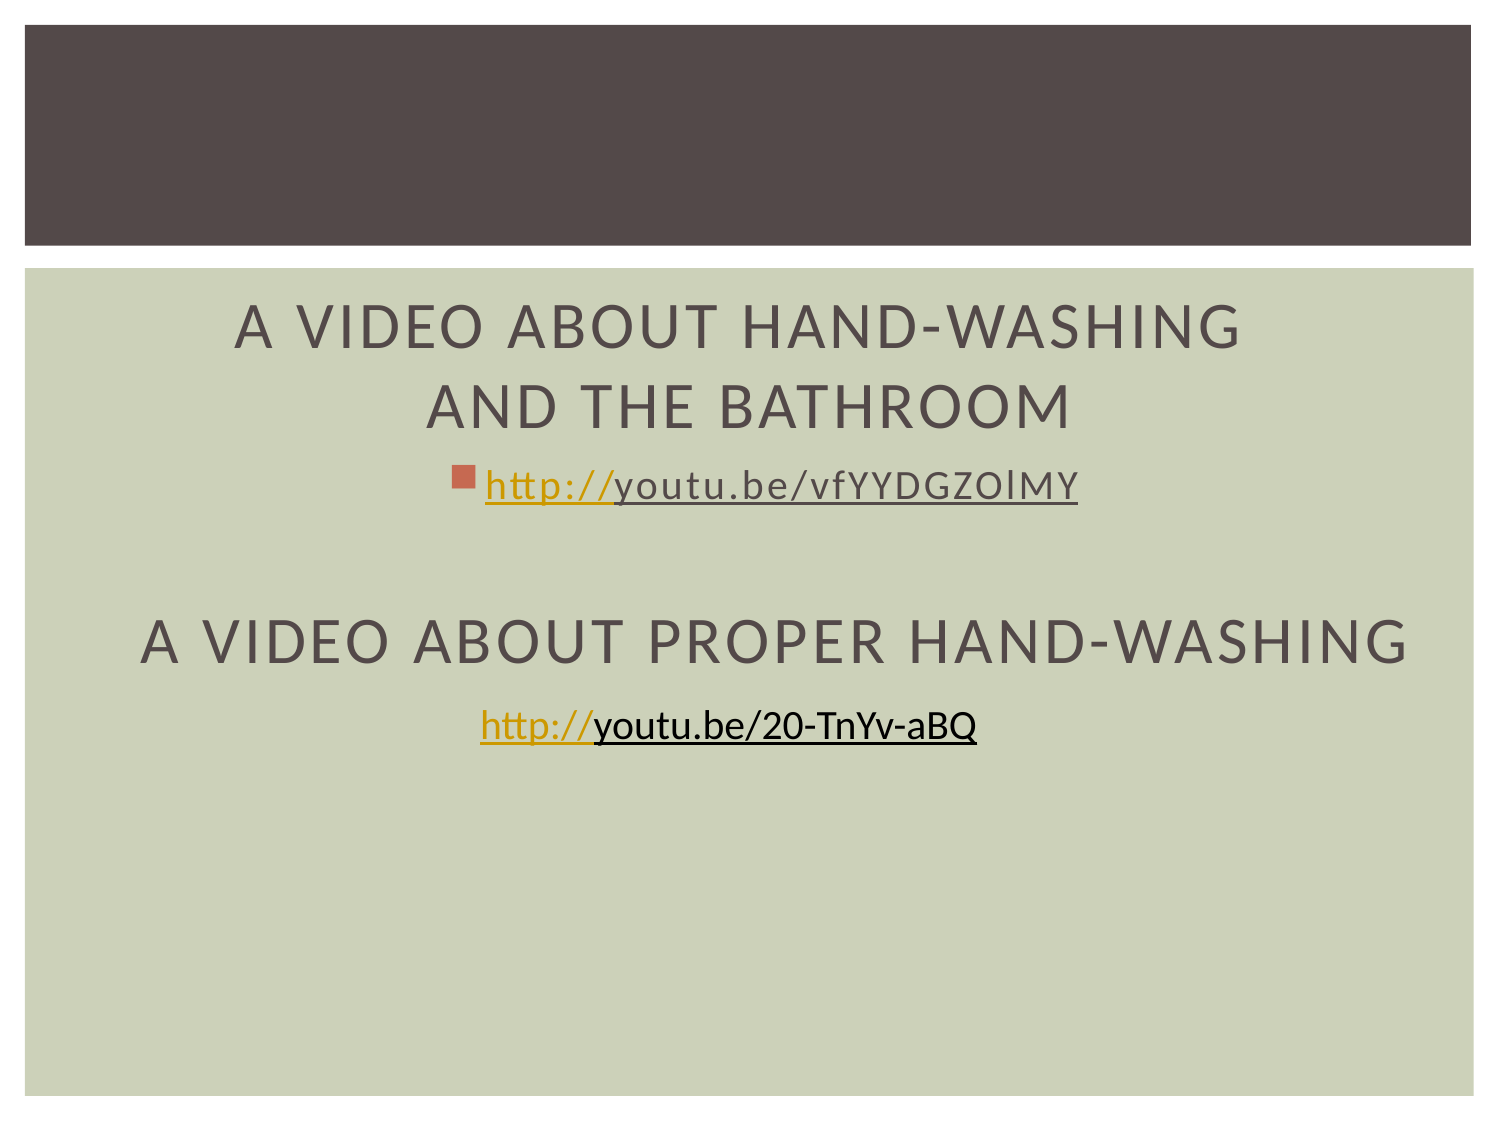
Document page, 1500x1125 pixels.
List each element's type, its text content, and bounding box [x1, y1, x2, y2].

text_box http://youtu.be/20-TnYv-aBQ [465, 690, 1002, 755]
text_box A video about proper hand-washing [87, 549, 1463, 723]
list http://youtu.be/vfYYDGZOlMY [425, 450, 1113, 549]
title A video about hand-washing and the bathroom [62, 275, 1438, 448]
